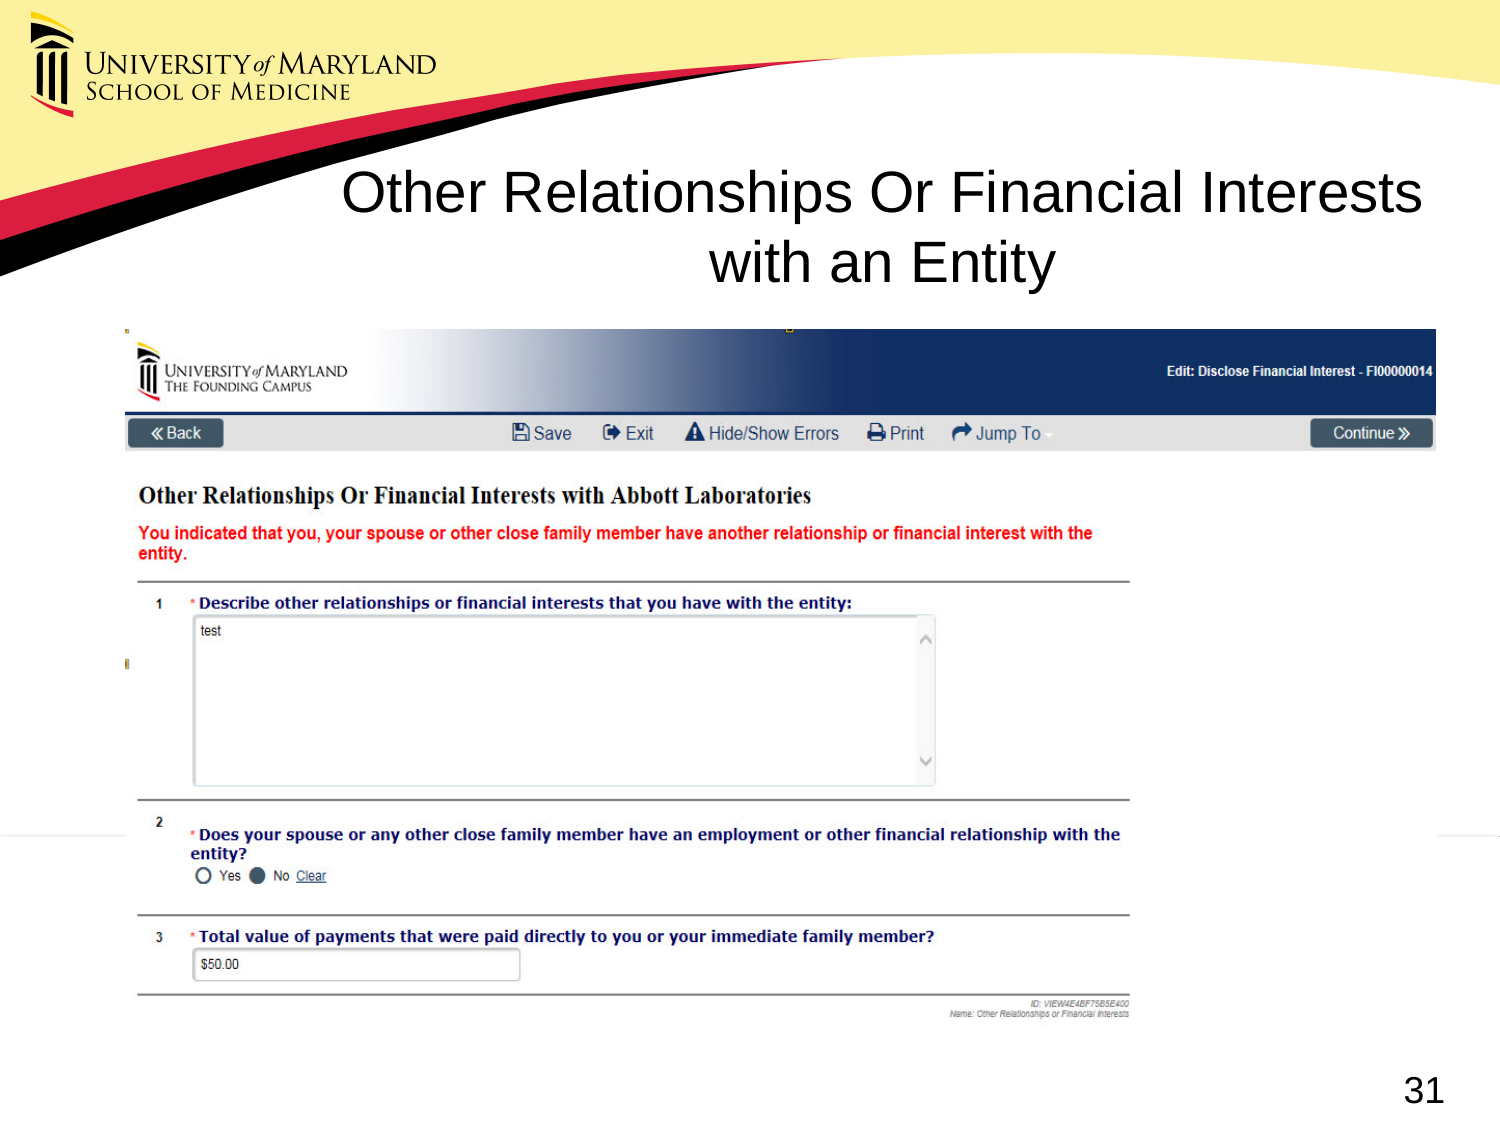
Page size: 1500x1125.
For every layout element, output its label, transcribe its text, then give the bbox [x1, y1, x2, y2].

title Other Relationships Or Financial Interests with an Entity [315, 130, 1452, 319]
text_box 31 [1389, 1058, 1461, 1118]
picture [0, 0, 1500, 1035]
